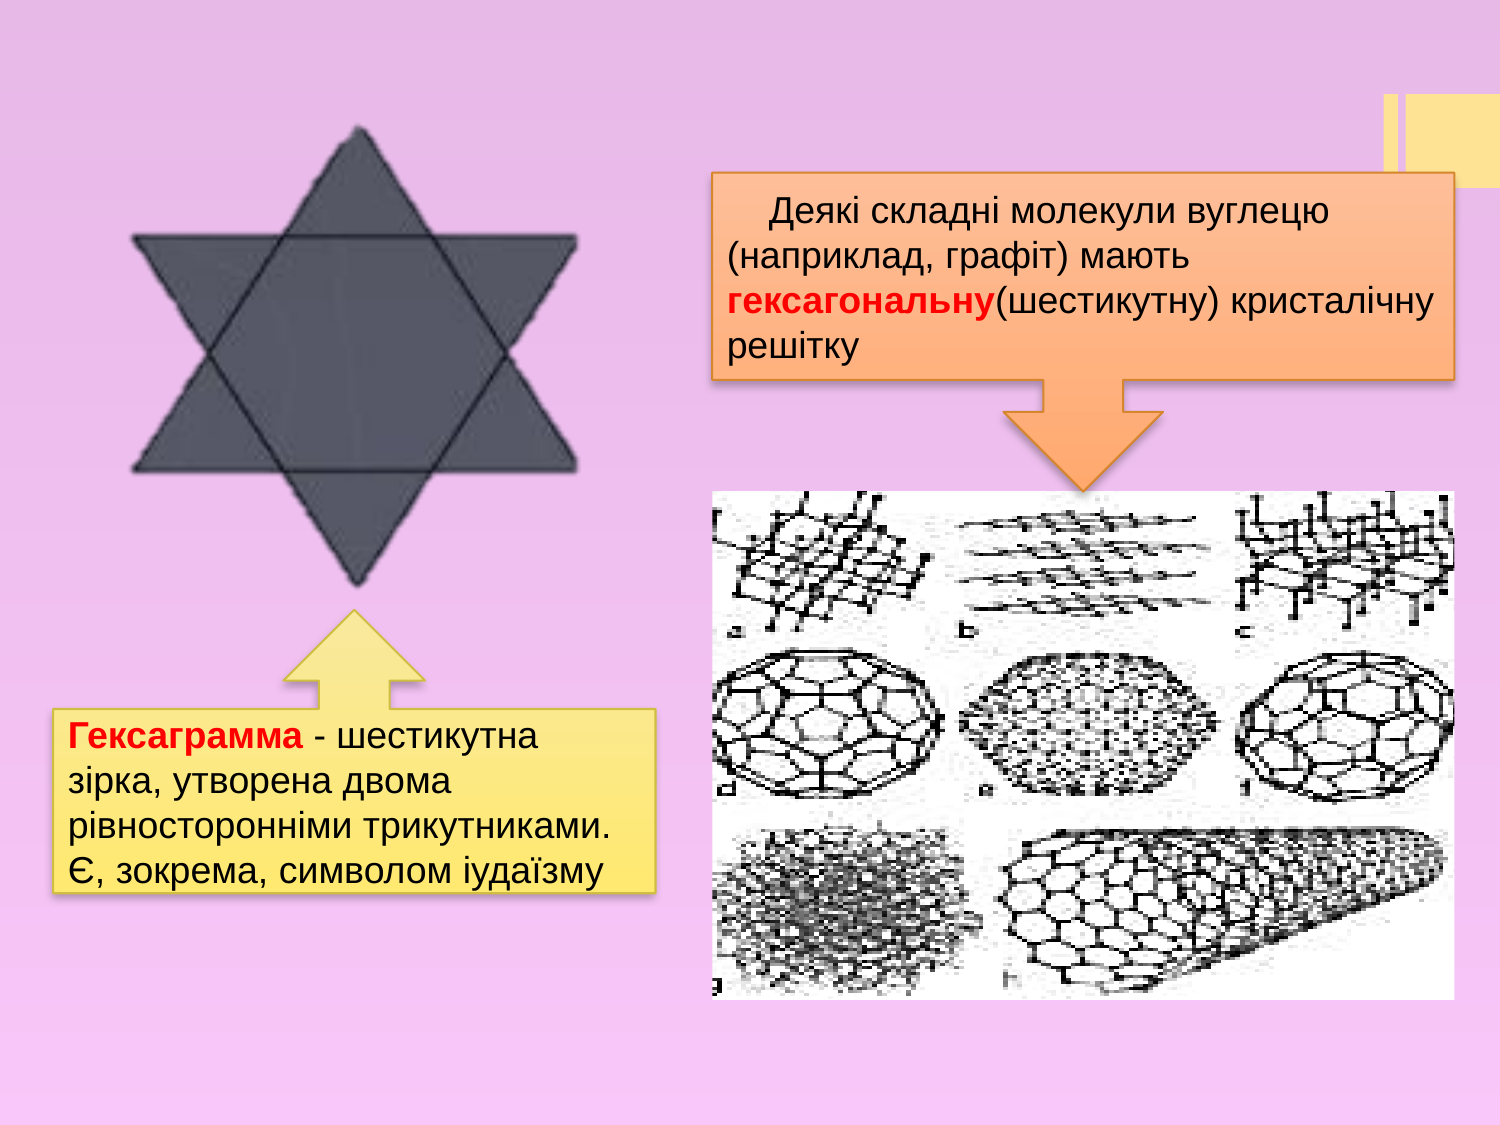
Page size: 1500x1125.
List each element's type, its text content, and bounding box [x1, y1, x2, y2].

picture [711, 491, 1455, 1001]
text_box Гексаграмма - шестикутна зірка, утворена двома рівносторонніми трикутниками. Є, зокрема, символом іудаїзму [52, 697, 657, 895]
text_box Деякі складні молекули вуглецю (наприклад, графіт) мають гексагональну(шестикутну) кристалічну решітку [711, 171, 1456, 491]
picture [123, 49, 638, 686]
